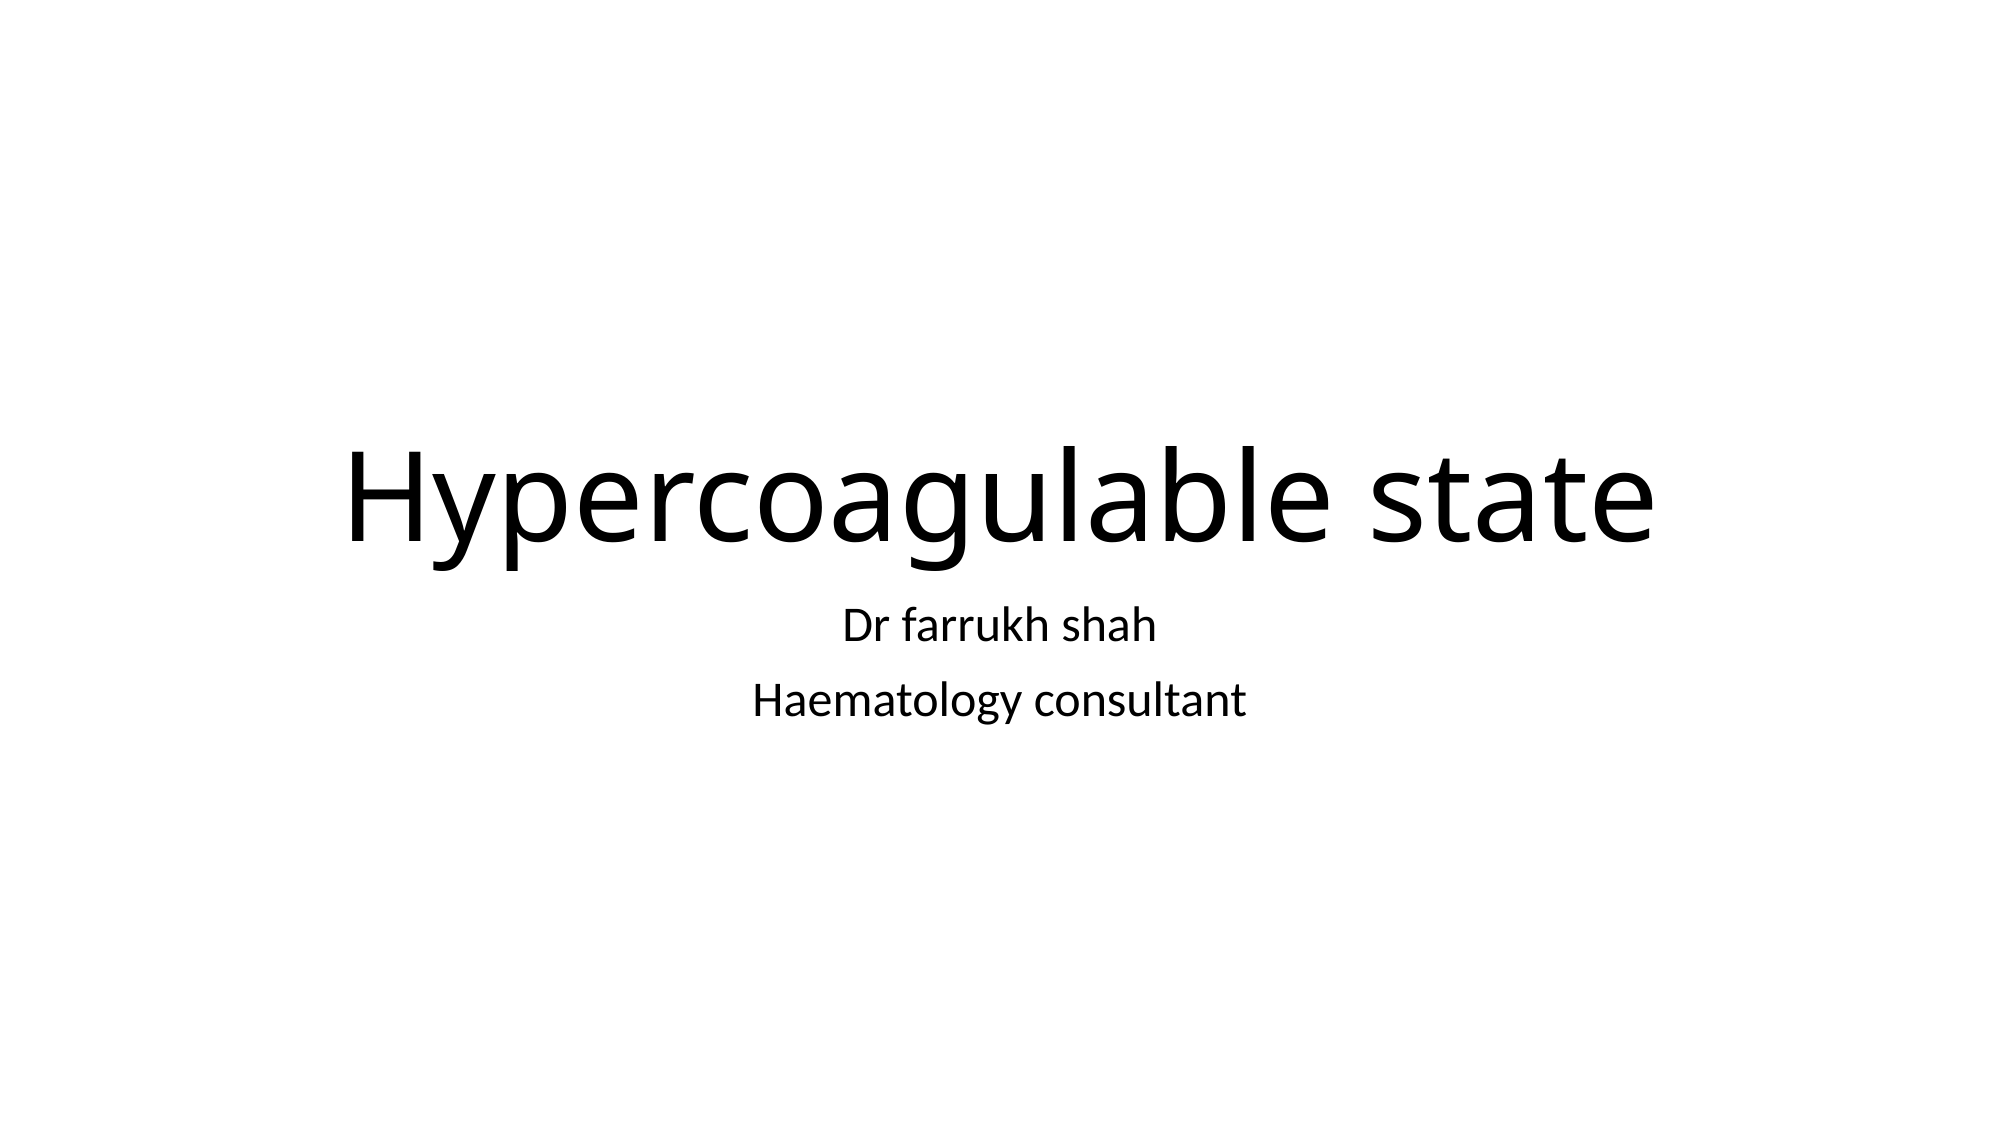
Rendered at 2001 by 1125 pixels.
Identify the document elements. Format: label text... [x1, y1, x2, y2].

title Hypercoagulable state [249, 184, 1750, 576]
subtitle Dr farrukh shah Haematology consultant [249, 590, 1750, 863]
